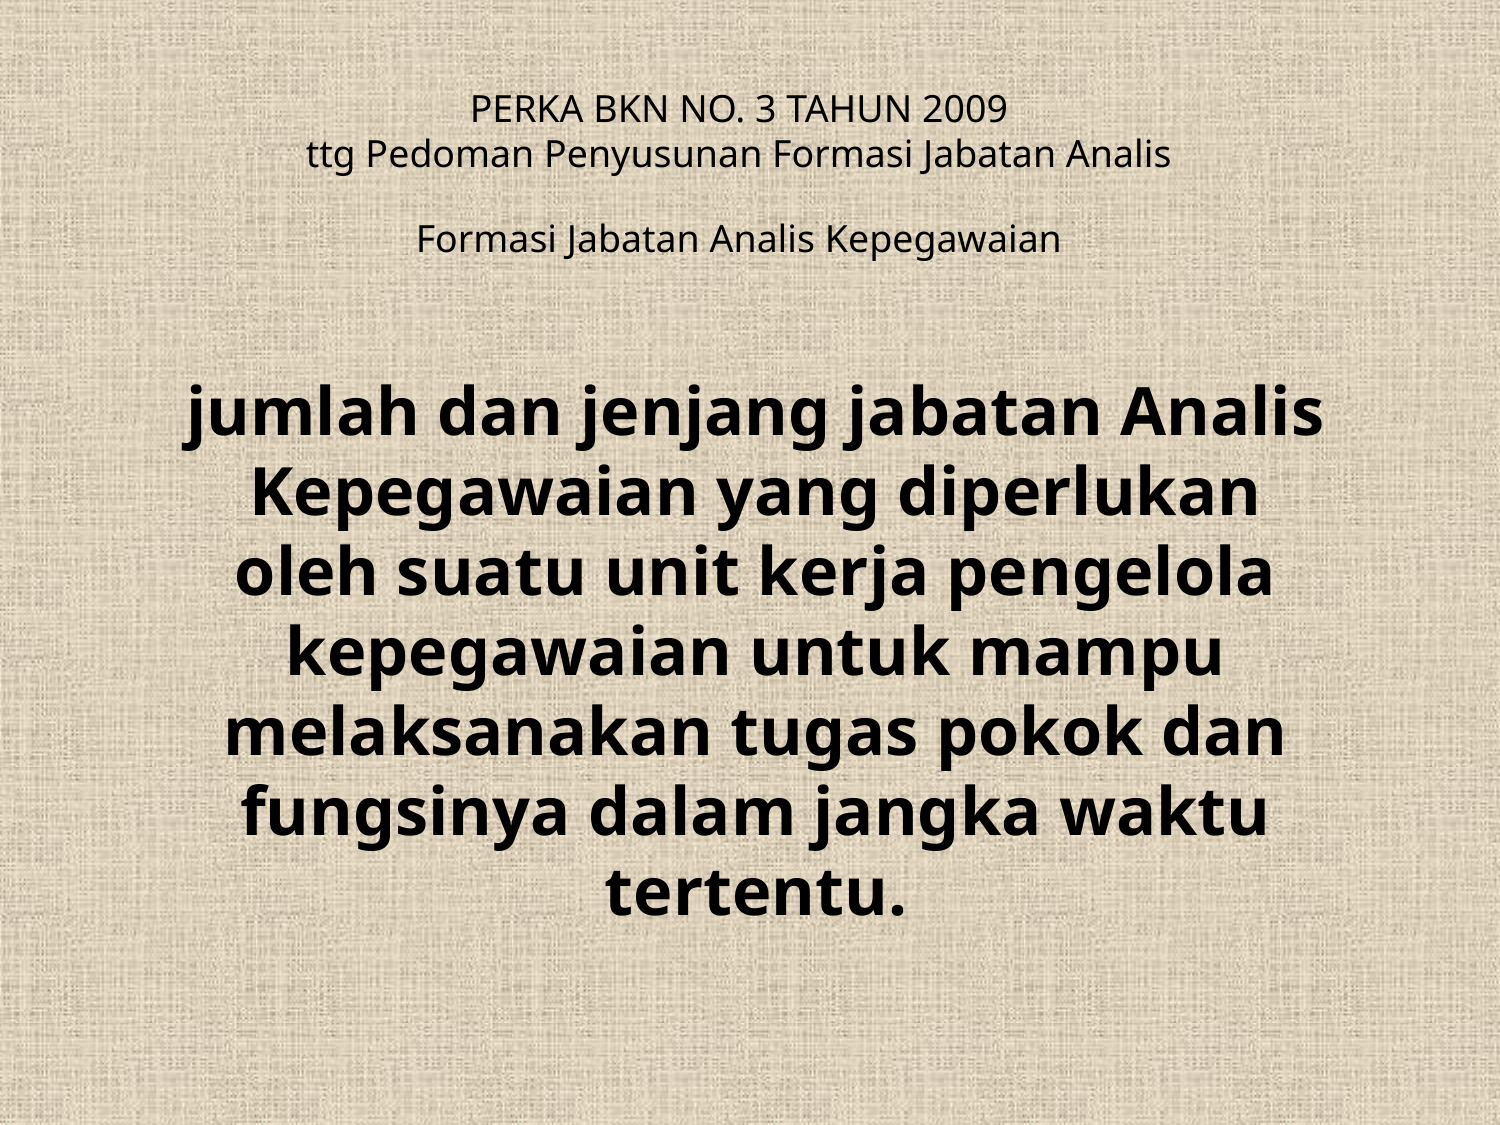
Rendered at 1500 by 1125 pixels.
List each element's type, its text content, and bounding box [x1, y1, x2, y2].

text_box PERKA BKN NO. 3 TAHUN 2009 ttg Pedoman Penyusunan Formasi Jabatan Analis [182, 78, 1306, 183]
text_box Formasi Jabatan Analis Kepegawaian [194, 208, 1294, 268]
picture [0, 0, 1500, 1125]
text_box jumlah dan jenjang jabatan Analis Kepegawaian yang diperlukan oleh suatu unit kerja pengelola kepegawaian untuk mampu melaksanakan tugas pokok dan fungsinya dalam jangka waktu tertentu. [159, 361, 1353, 937]
